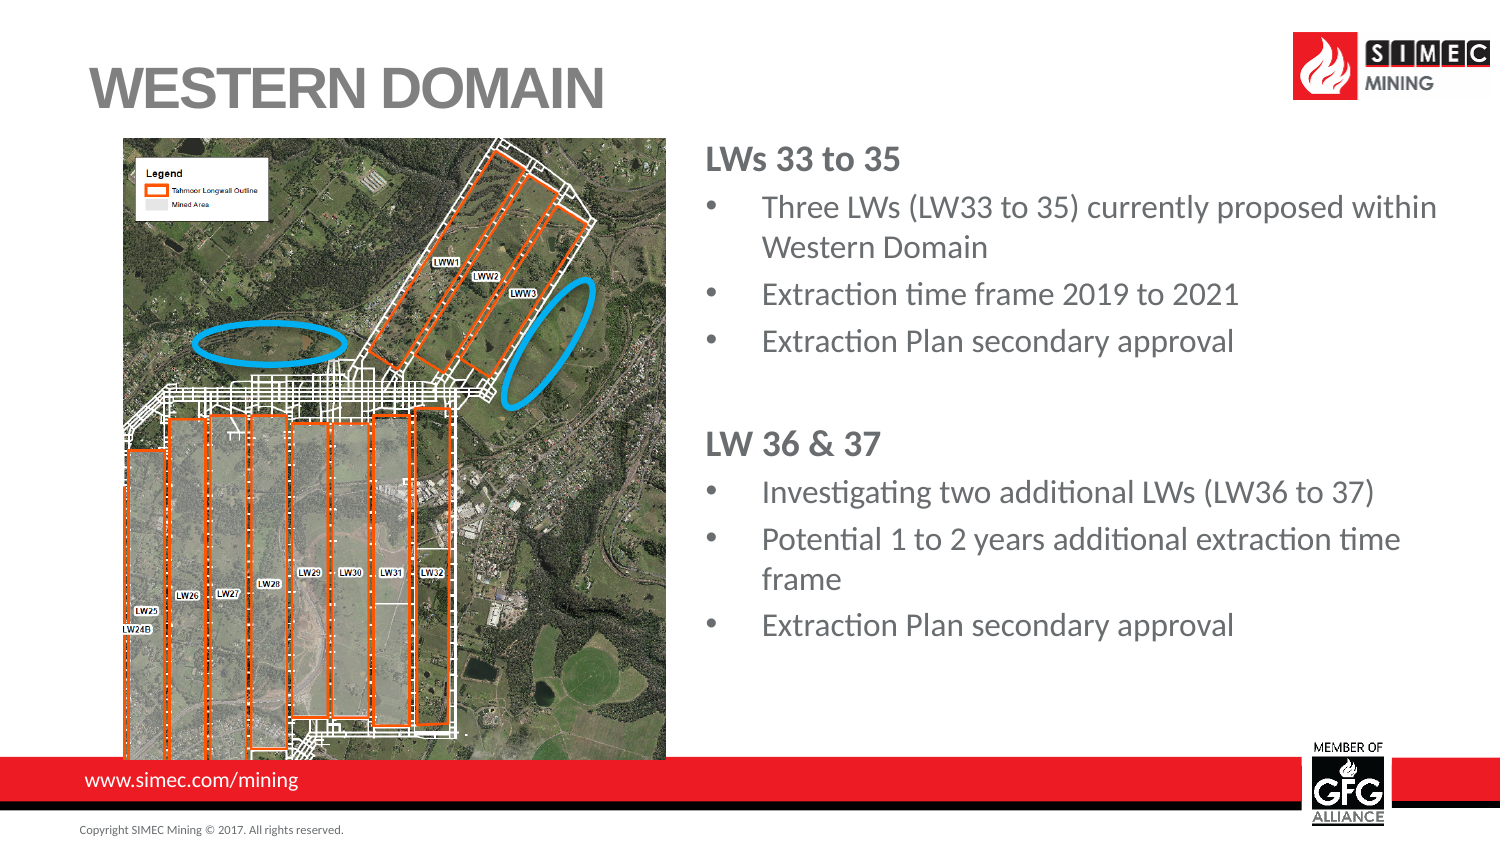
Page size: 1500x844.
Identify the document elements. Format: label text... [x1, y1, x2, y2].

title Western Domain [75, 33, 1425, 151]
picture [123, 138, 667, 760]
picture [1312, 740, 1385, 826]
picture [1293, 32, 1490, 100]
list LWs 33 to 35 Three LWs (LW33 to 35) currently proposed within Western Domain Extraction time frame 2019 to 2021 Extraction Plan secondary approval LW 36 & 37 Investigating two additional LWs (LW36 to 37) Potential 1 to 2 years additional extraction time frame Extraction Plan secondary approval [690, 126, 1471, 729]
